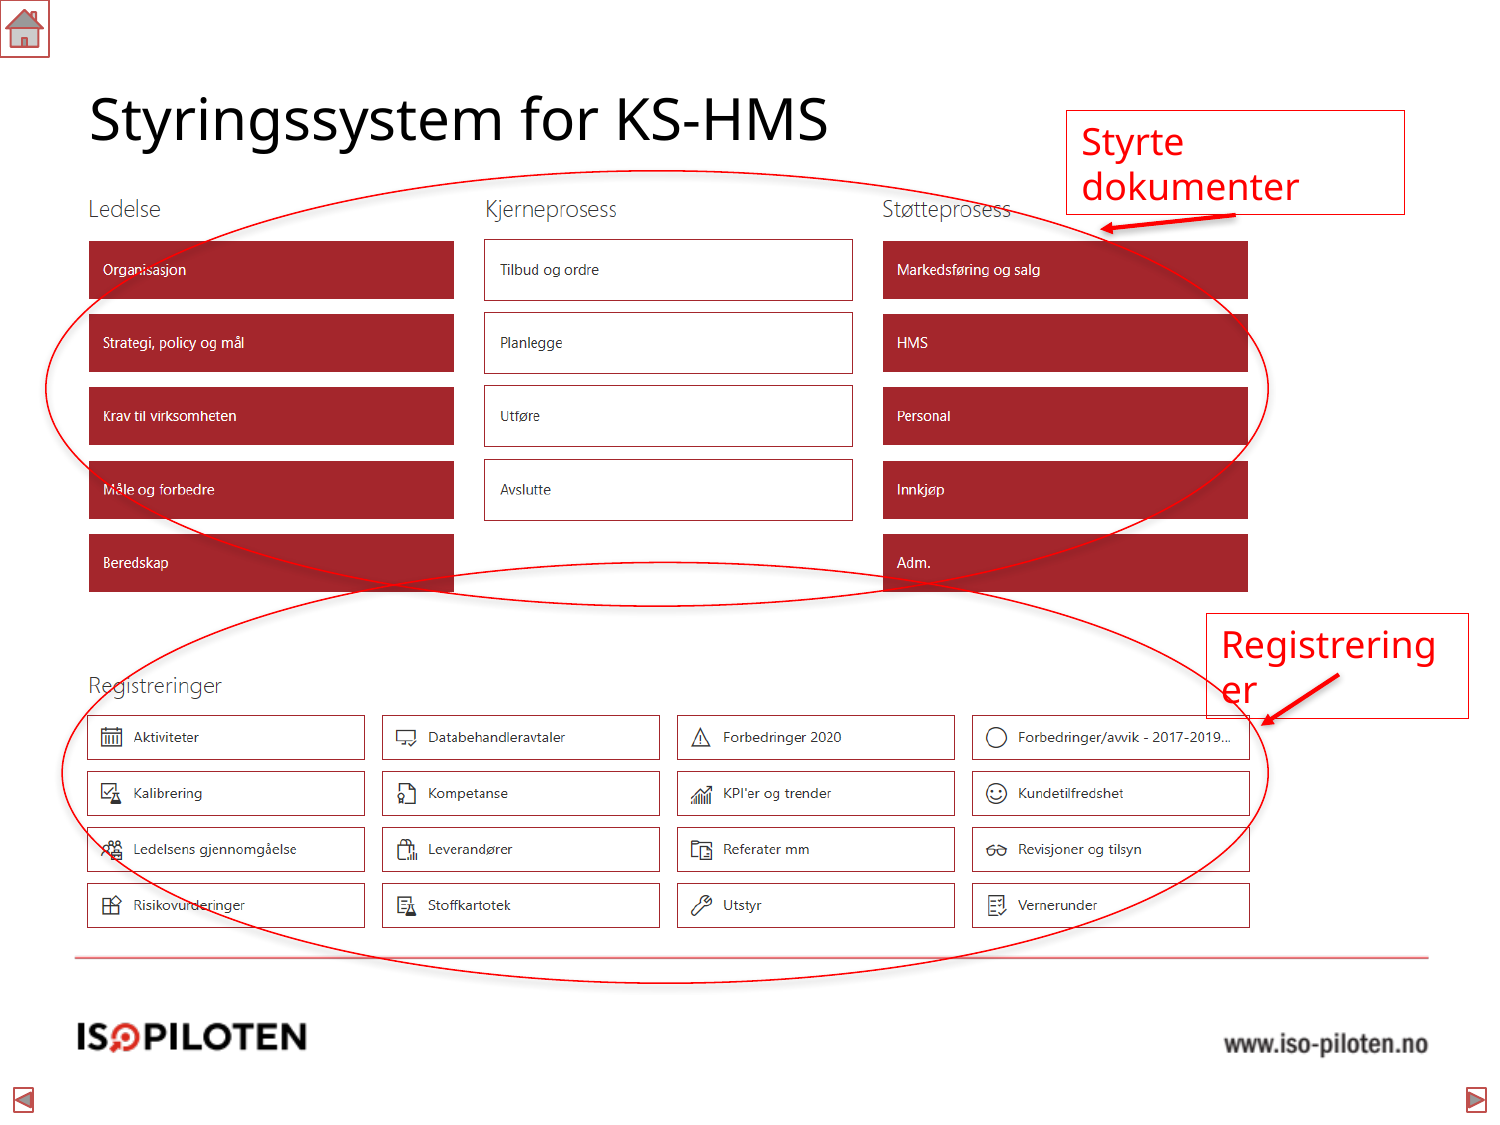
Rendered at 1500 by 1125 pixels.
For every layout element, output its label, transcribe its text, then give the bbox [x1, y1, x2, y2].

picture [81, 193, 1255, 932]
text_box Styrte dokumenter [1066, 110, 1405, 215]
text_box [1099, 170, 1236, 230]
text_box [1260, 351, 1269, 426]
text_box [45, 319, 76, 458]
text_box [1260, 674, 1340, 726]
text_box [1465, 1086, 1488, 1114]
text_box [295, 940, 1035, 984]
text_box [11, 1086, 35, 1114]
text_box [61, 726, 76, 820]
text_box [389, 170, 925, 192]
text_box [1260, 736, 1269, 810]
title Styringssystem for KS-HMS [75, 75, 1421, 171]
text_box Registreringer [1260, 613, 1469, 719]
text_box [0, 0, 51, 59]
